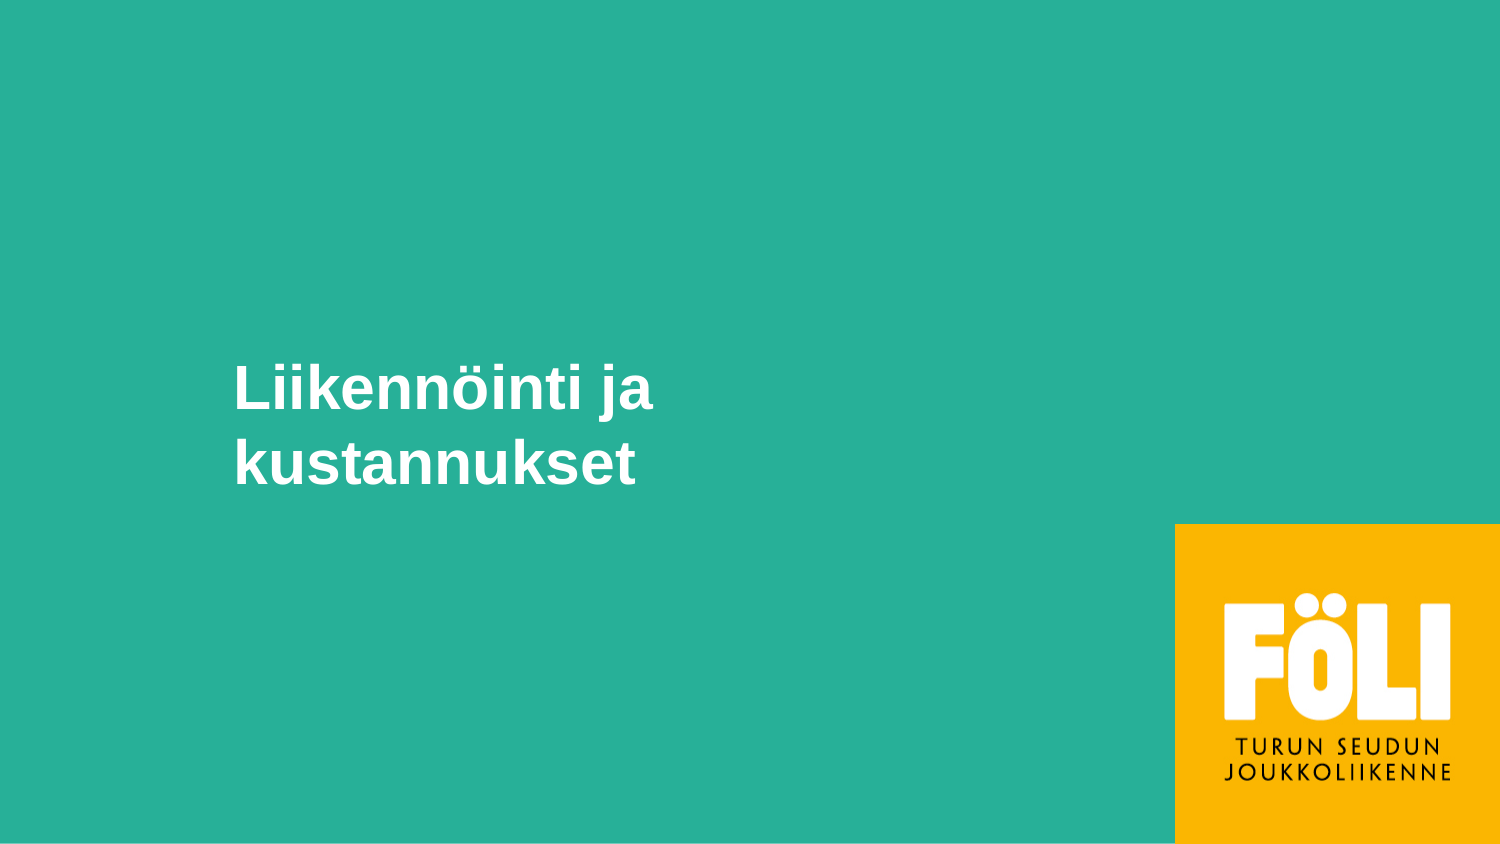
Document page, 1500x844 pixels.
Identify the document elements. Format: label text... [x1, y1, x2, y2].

picture [1175, 524, 1500, 844]
title Liikennöinti ja kustannukset [218, 0, 992, 844]
